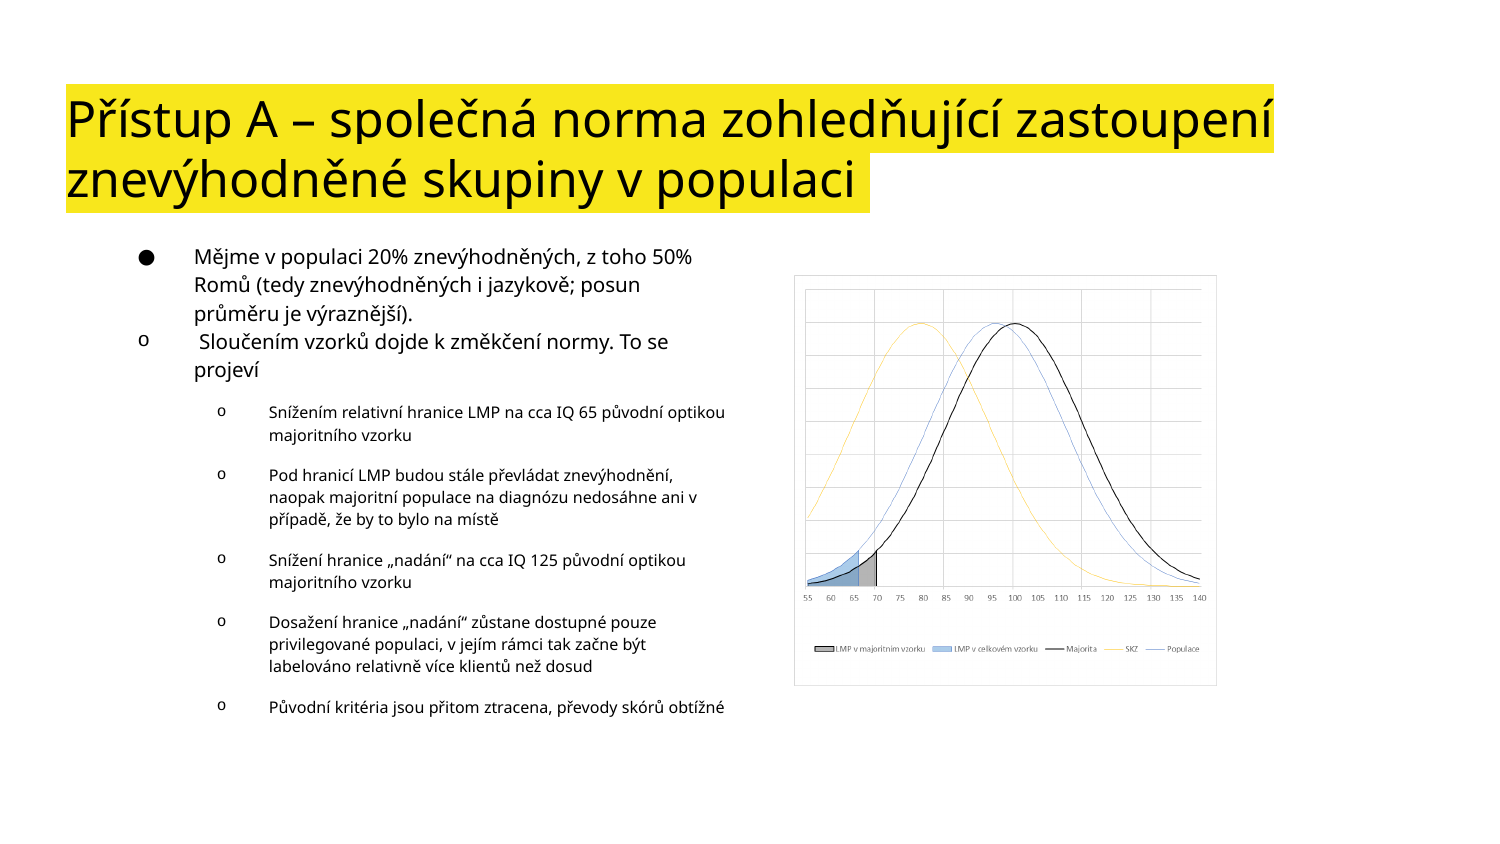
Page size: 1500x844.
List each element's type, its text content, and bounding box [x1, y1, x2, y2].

picture [793, 275, 1218, 686]
list Mějme v populaci 20% znevýhodněných, z toho 50% Romů (tedy znevýhodněných i jazykově; posun průměru je výraznější). Sloučením vzorků dojde k změkčení normy. To se projeví Snížením relativní hranice LMP na cca IQ 65 původní optikou majoritního vzorku Pod hranicí LMP budou stále převládat znevýhodnění, naopak majoritní populace na diagnózu nedosáhne ani v případě, že by to bylo na místě Snížení hranice „nadání“ na cca IQ 125 původní optikou majoritního vzorku Dosažení hranice „nadání“ zůstane dostupné pouze privilegované populaci, v jejím rámci tak začne být labelováno relativně více klientů než dosud Původní kritéria jsou přitom ztracena, převody skórů obtížné [103, 225, 742, 761]
title Přístup A – společná norma zohledňující zastoupení znevýhodněné skupiny v populaci [51, 72, 1449, 167]
